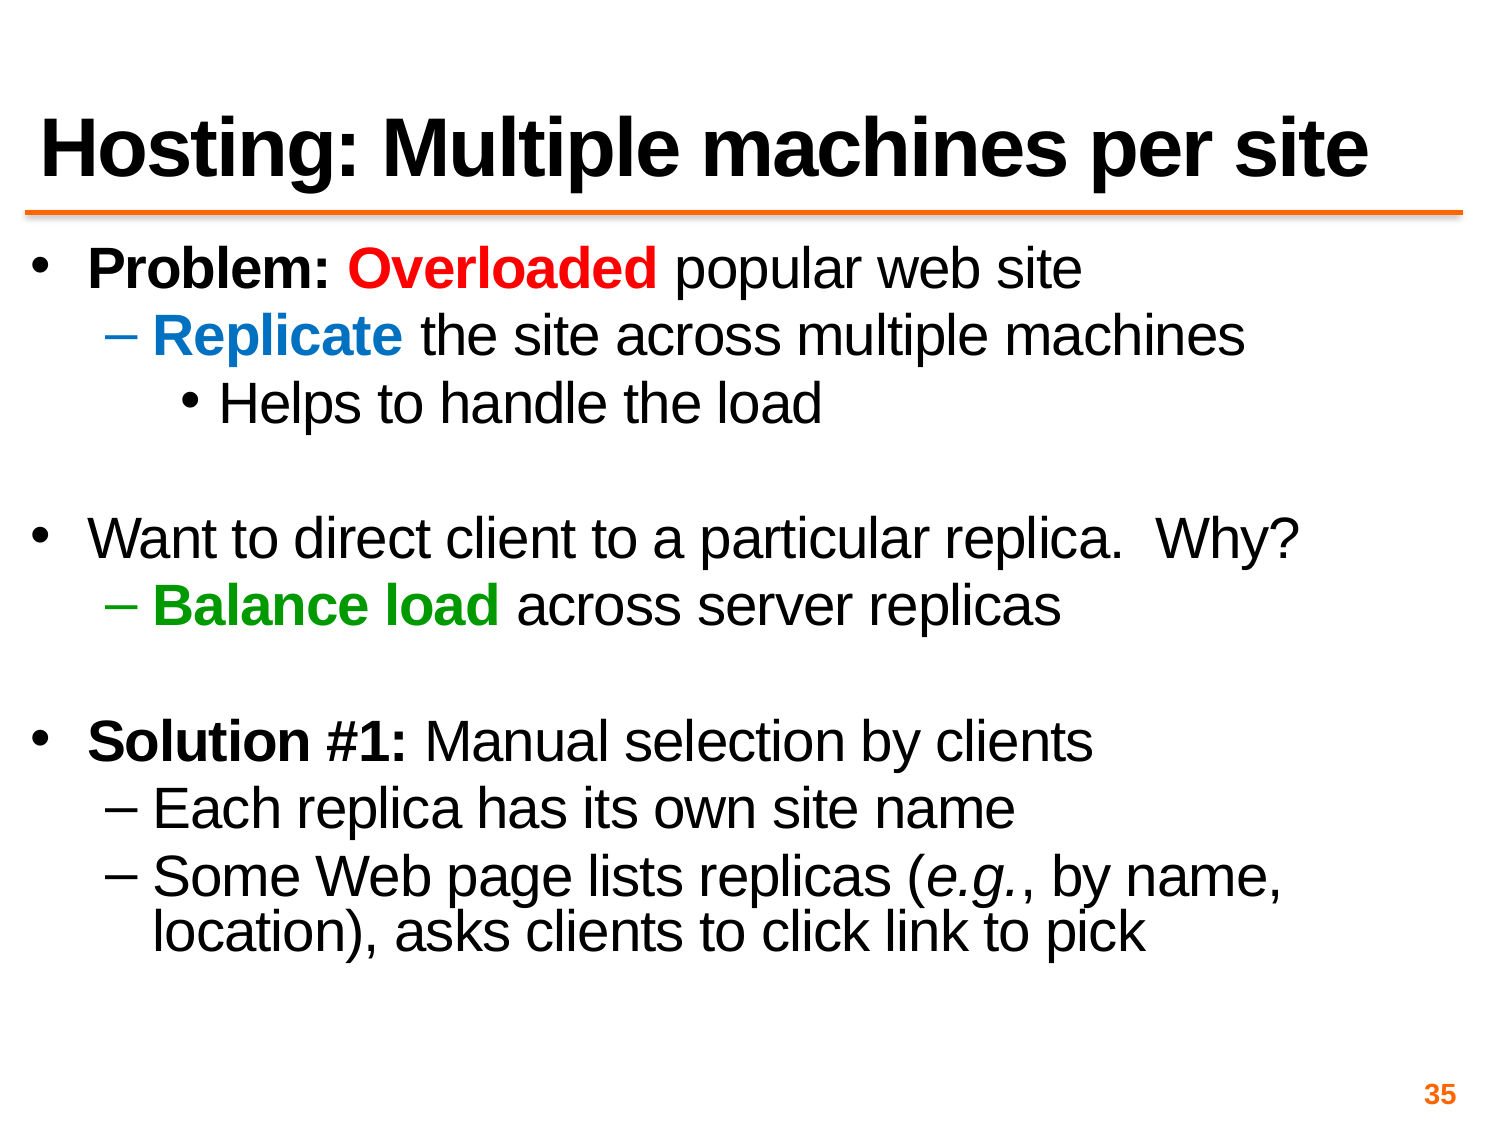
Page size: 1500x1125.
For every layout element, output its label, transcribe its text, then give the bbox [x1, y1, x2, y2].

slide_number 35 [1112, 1074, 1463, 1110]
title Hosting: Multiple machines per site [24, 24, 1463, 201]
list Problem: Overloaded popular web site Replicate the site across multiple machines Helps to handle the load Want to direct client to a particular replica. Why? Balance load across server replicas Solution #1: Manual selection by clients Each replica has its own site name Some Web page lists replicas (e.g., by name, location), asks clients to click link to pick [24, 237, 1463, 1063]
